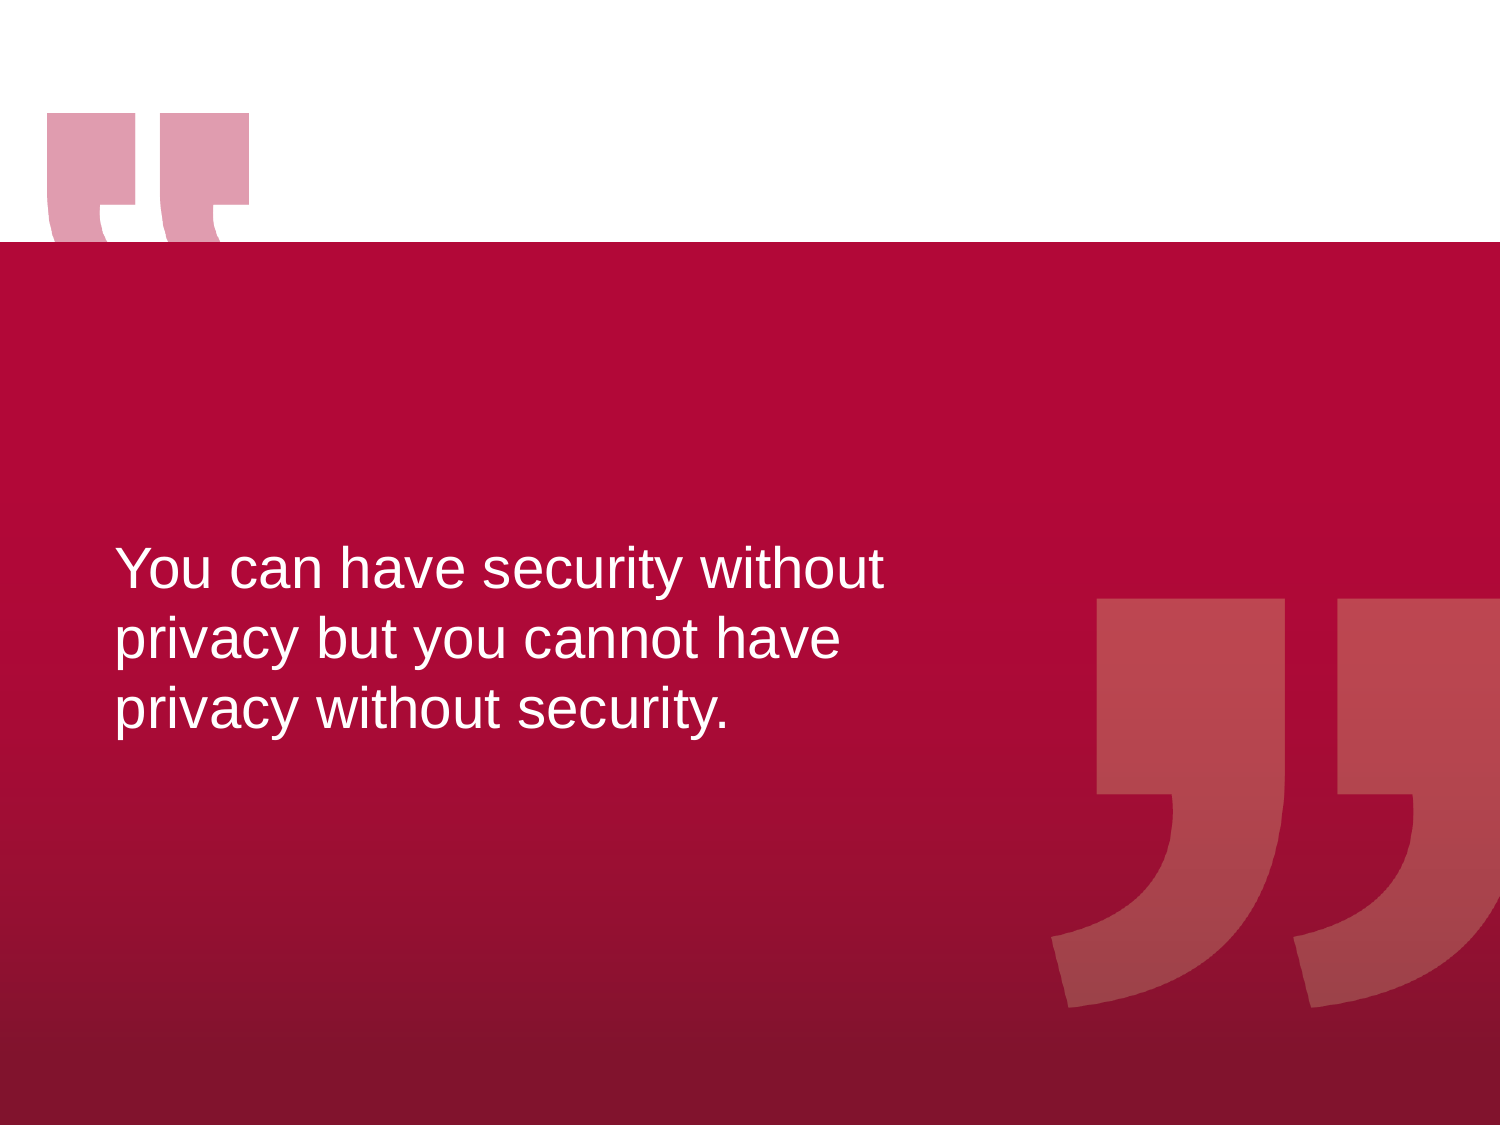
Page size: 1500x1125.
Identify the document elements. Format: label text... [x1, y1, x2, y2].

list You can have security without privacy but you cannot have privacy without security. [99, 387, 1050, 938]
picture [0, 0, 1500, 1125]
